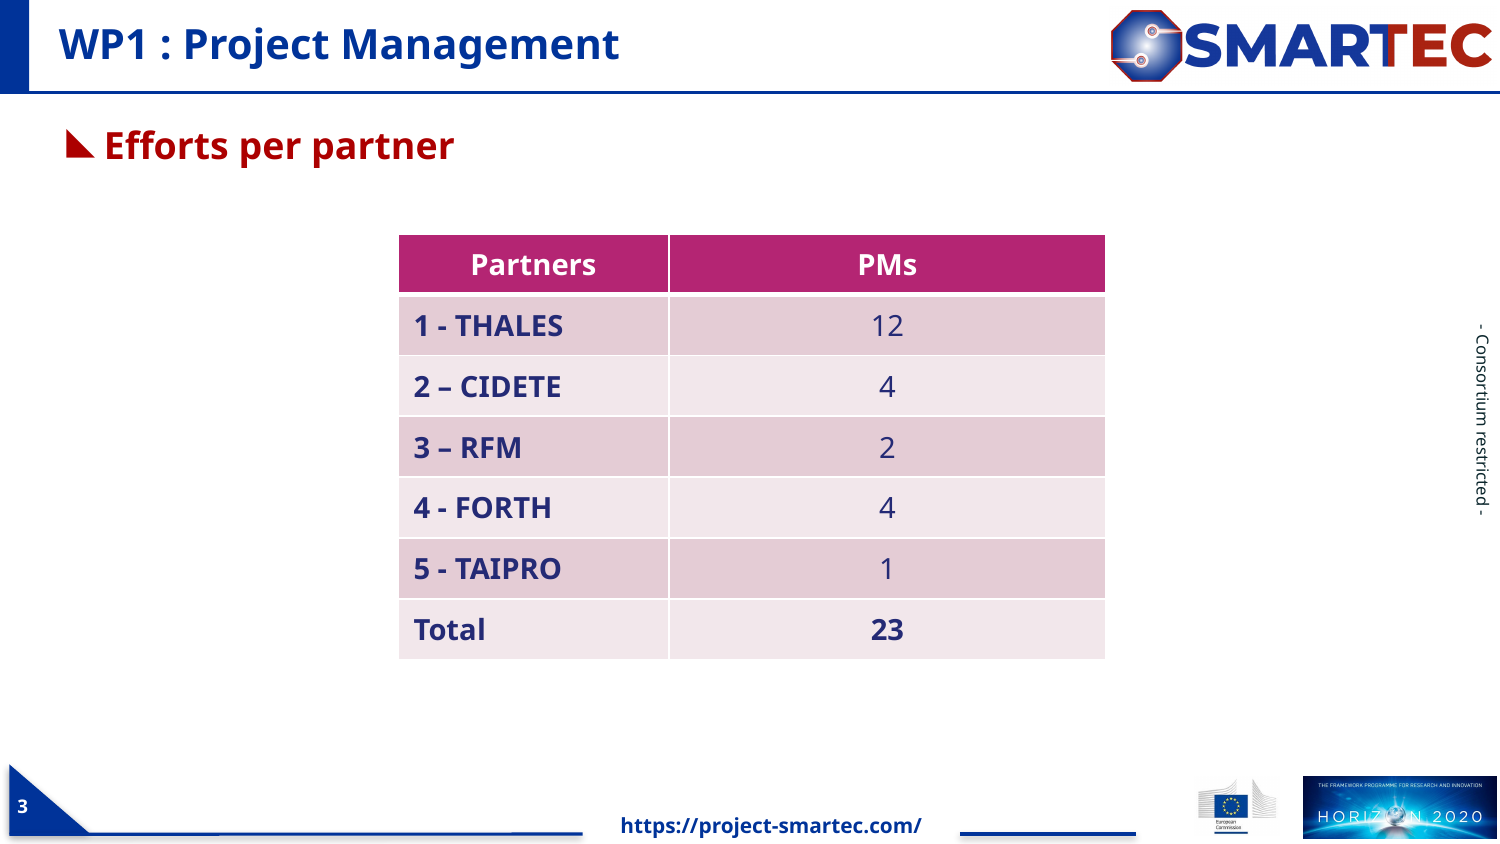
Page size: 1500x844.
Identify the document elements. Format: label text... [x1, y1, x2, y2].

table_cell 23 [670, 600, 1105, 659]
table_cell 5 - TAIPRO [399, 539, 668, 598]
table_cell 4 - FORTH [399, 478, 668, 537]
table_cell 4 [670, 356, 1105, 415]
list Efforts per partner [29, 114, 1467, 204]
table_header Partners [399, 235, 668, 292]
table_cell 12 [670, 297, 1105, 355]
picture [1467, 6, 1497, 86]
table_cell Total [399, 600, 668, 659]
table_cell 2 [670, 417, 1105, 476]
table_cell 1 - THALES [399, 297, 668, 355]
picture [1445, 833, 1480, 839]
picture [1303, 776, 1497, 839]
picture [1332, 801, 1445, 839]
table_header PMs [670, 235, 1105, 292]
table_cell 4 [670, 478, 1105, 537]
table_cell 3 – RFM [399, 417, 668, 476]
title WP1 : Project Management [43, 0, 1467, 93]
table_cell 1 [670, 539, 1105, 598]
table_cell 2 – CIDETE [399, 356, 668, 415]
picture [1194, 776, 1280, 836]
